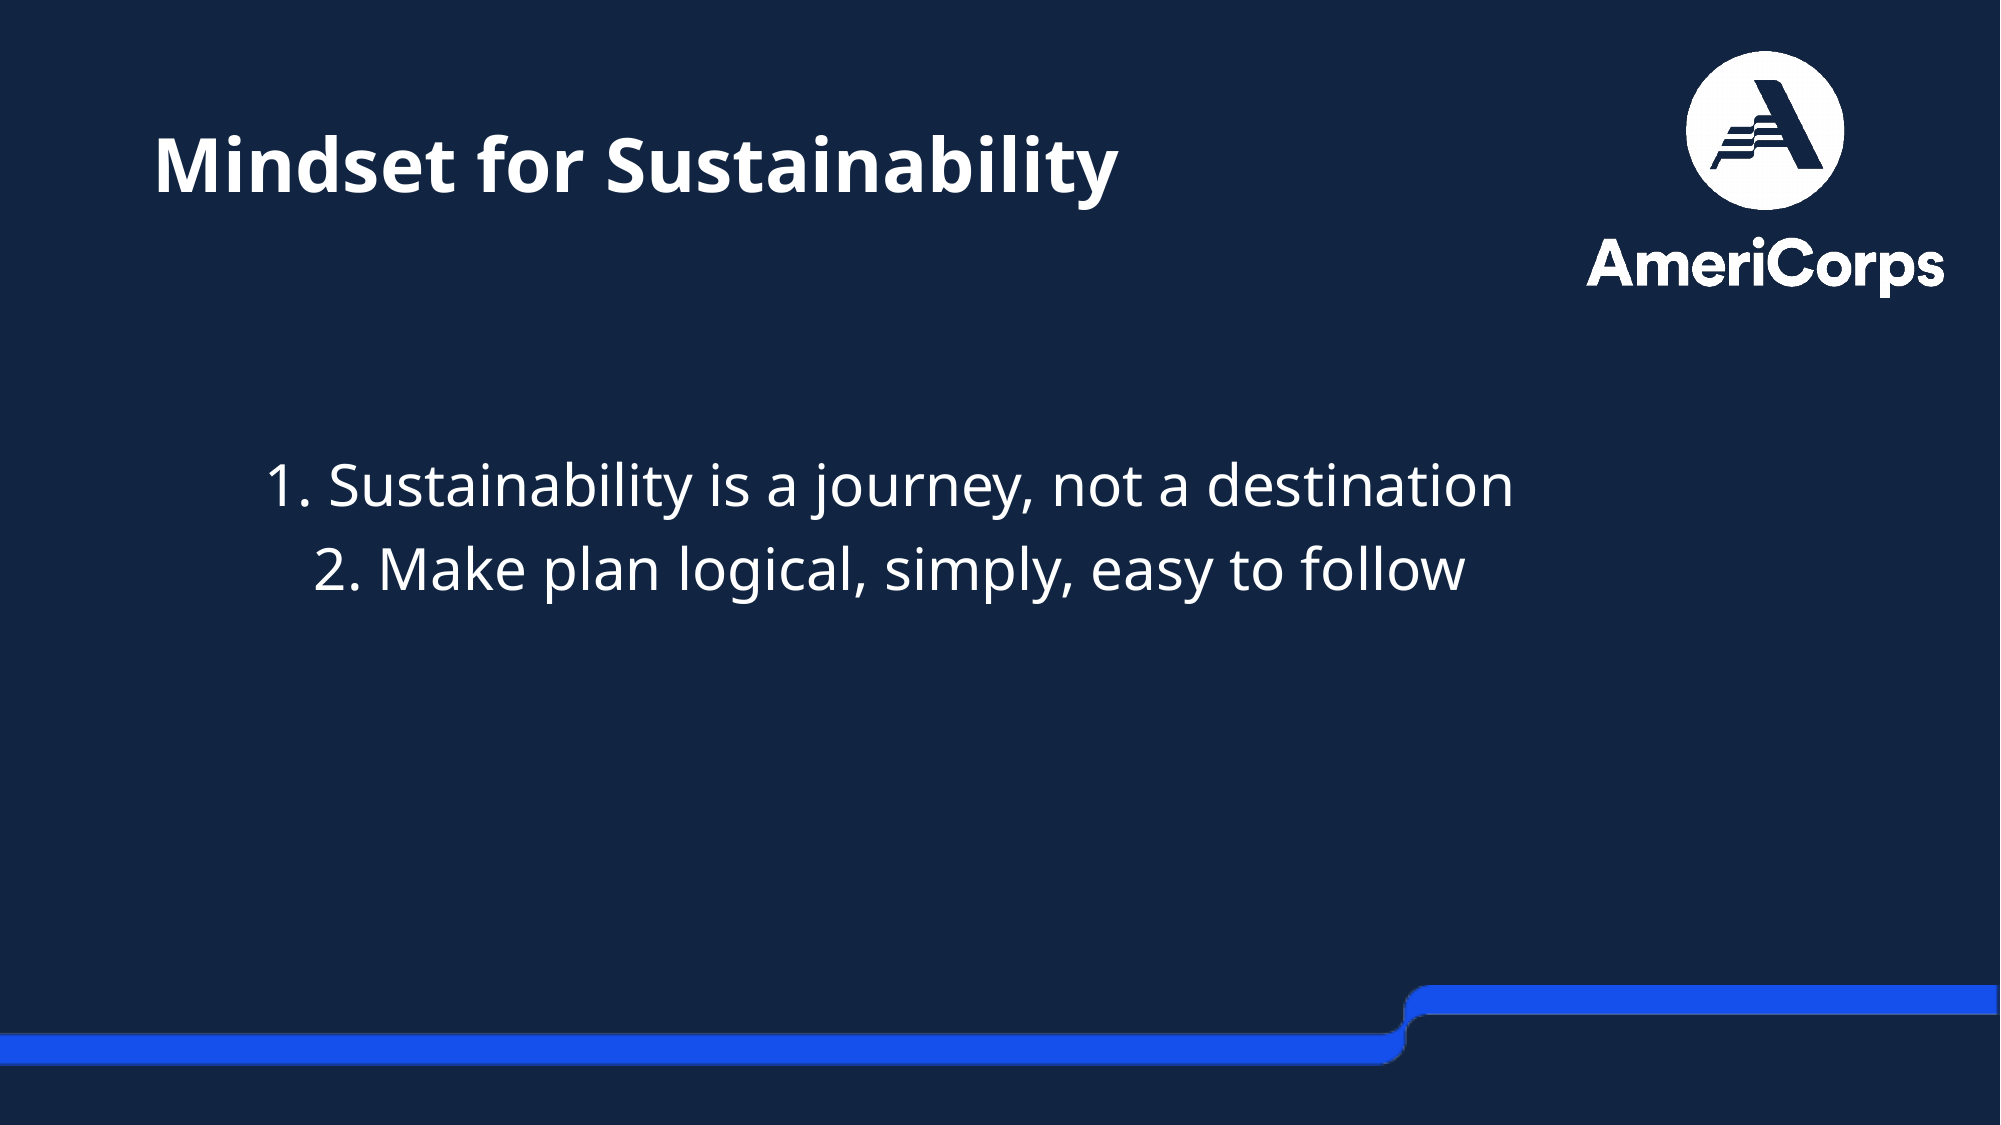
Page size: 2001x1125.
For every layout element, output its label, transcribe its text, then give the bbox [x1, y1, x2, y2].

picture [1586, 51, 1944, 298]
picture [0, 985, 2000, 1066]
title Mindset for Sustainability [137, 59, 1586, 278]
list 1. Sustainability is a journey, not a destination 2. Make plan logical, simply, easy to follow [137, 448, 1643, 810]
